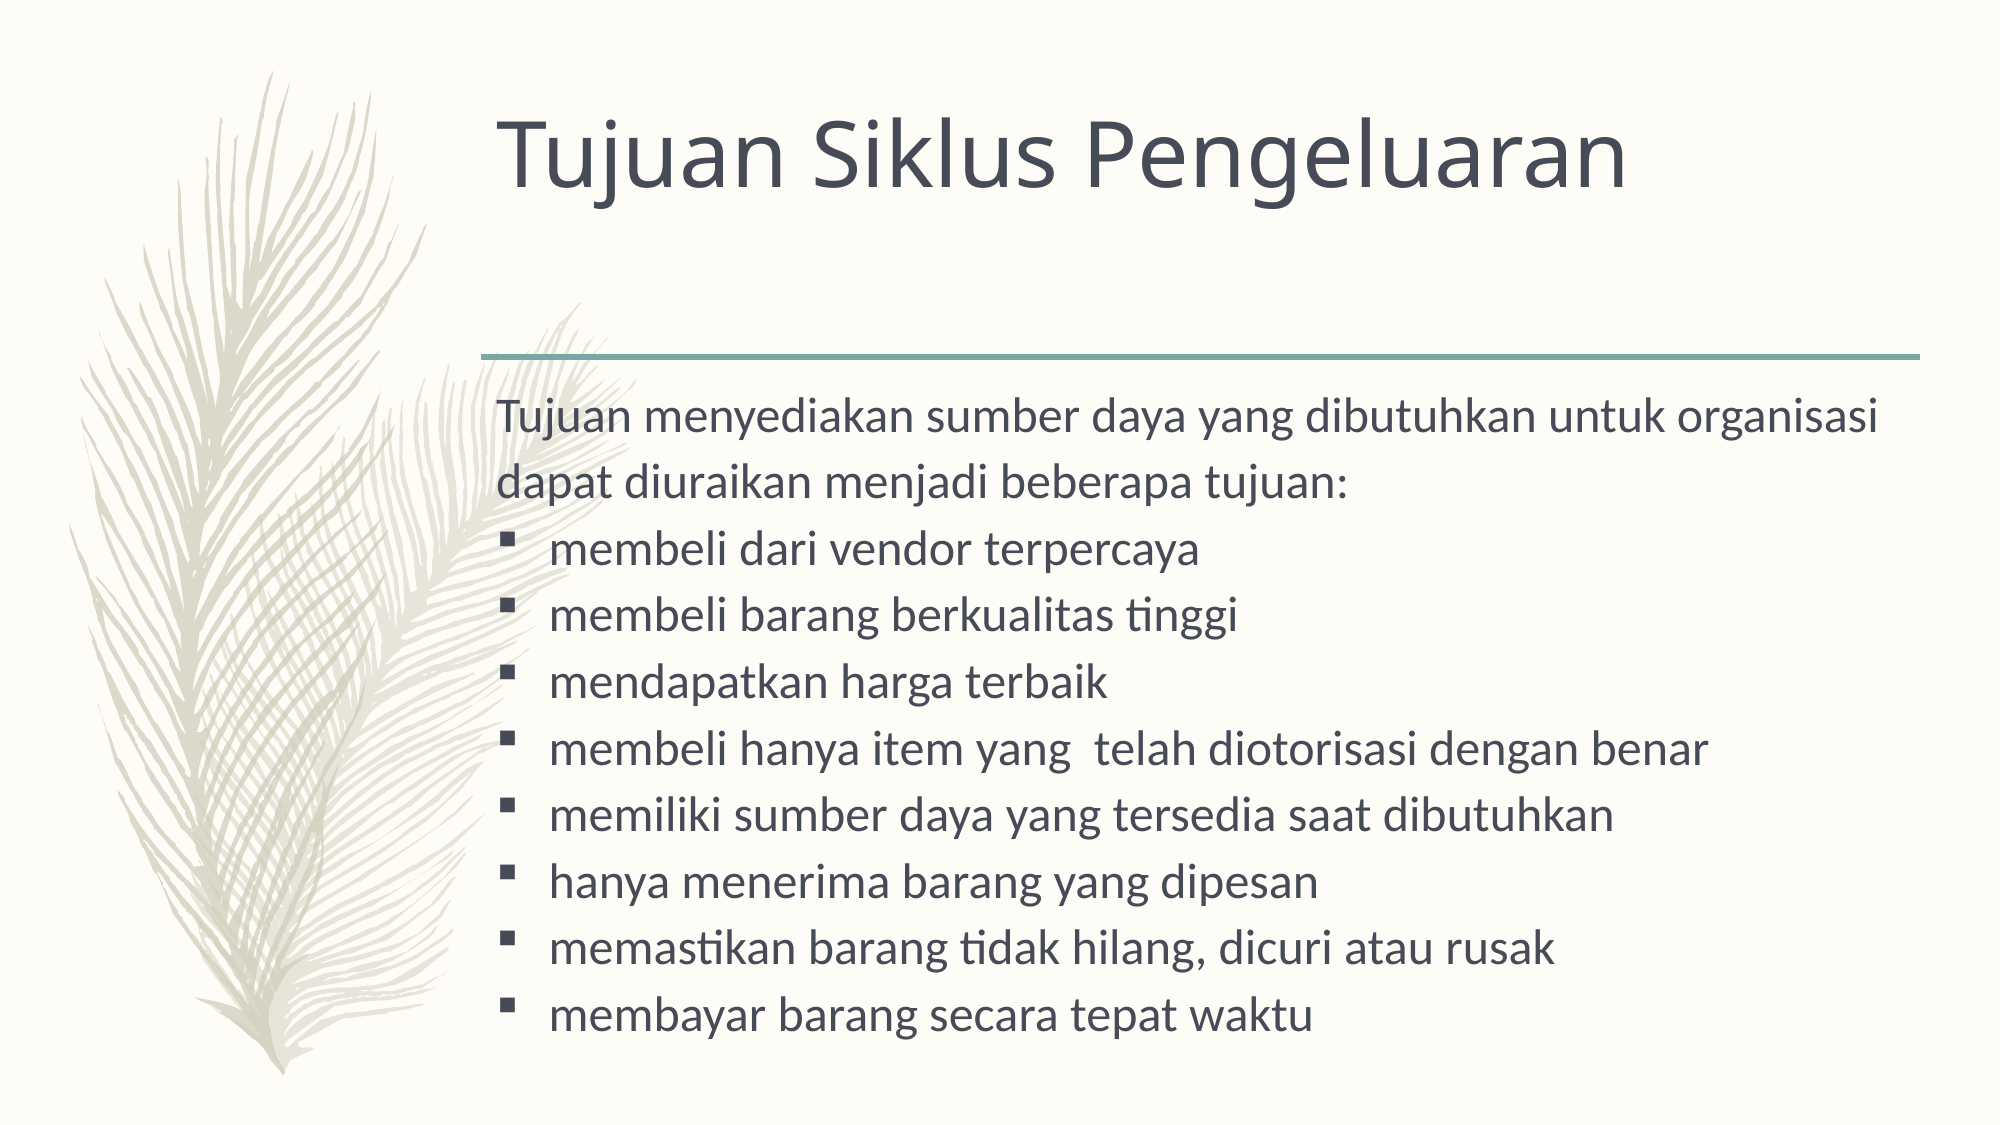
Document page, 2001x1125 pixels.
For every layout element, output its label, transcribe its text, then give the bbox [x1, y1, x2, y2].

title Tujuan Siklus Pengeluaran [481, 93, 1920, 350]
list Tujuan menyediakan sumber daya yang dibutuhkan untuk organisasi dapat diuraikan menjadi beberapa tujuan: membeli dari vendor terpercaya membeli barang berkualitas tinggi mendapatkan harga terbaik membeli hanya item yang telah diotorisasi dengan benar memiliki sumber daya yang tersedia saat dibutuhkan hanya menerima barang yang dipesan memastikan barang tidak hilang, dicuri atau rusak membayar barang secara tepat waktu [481, 368, 1920, 1125]
